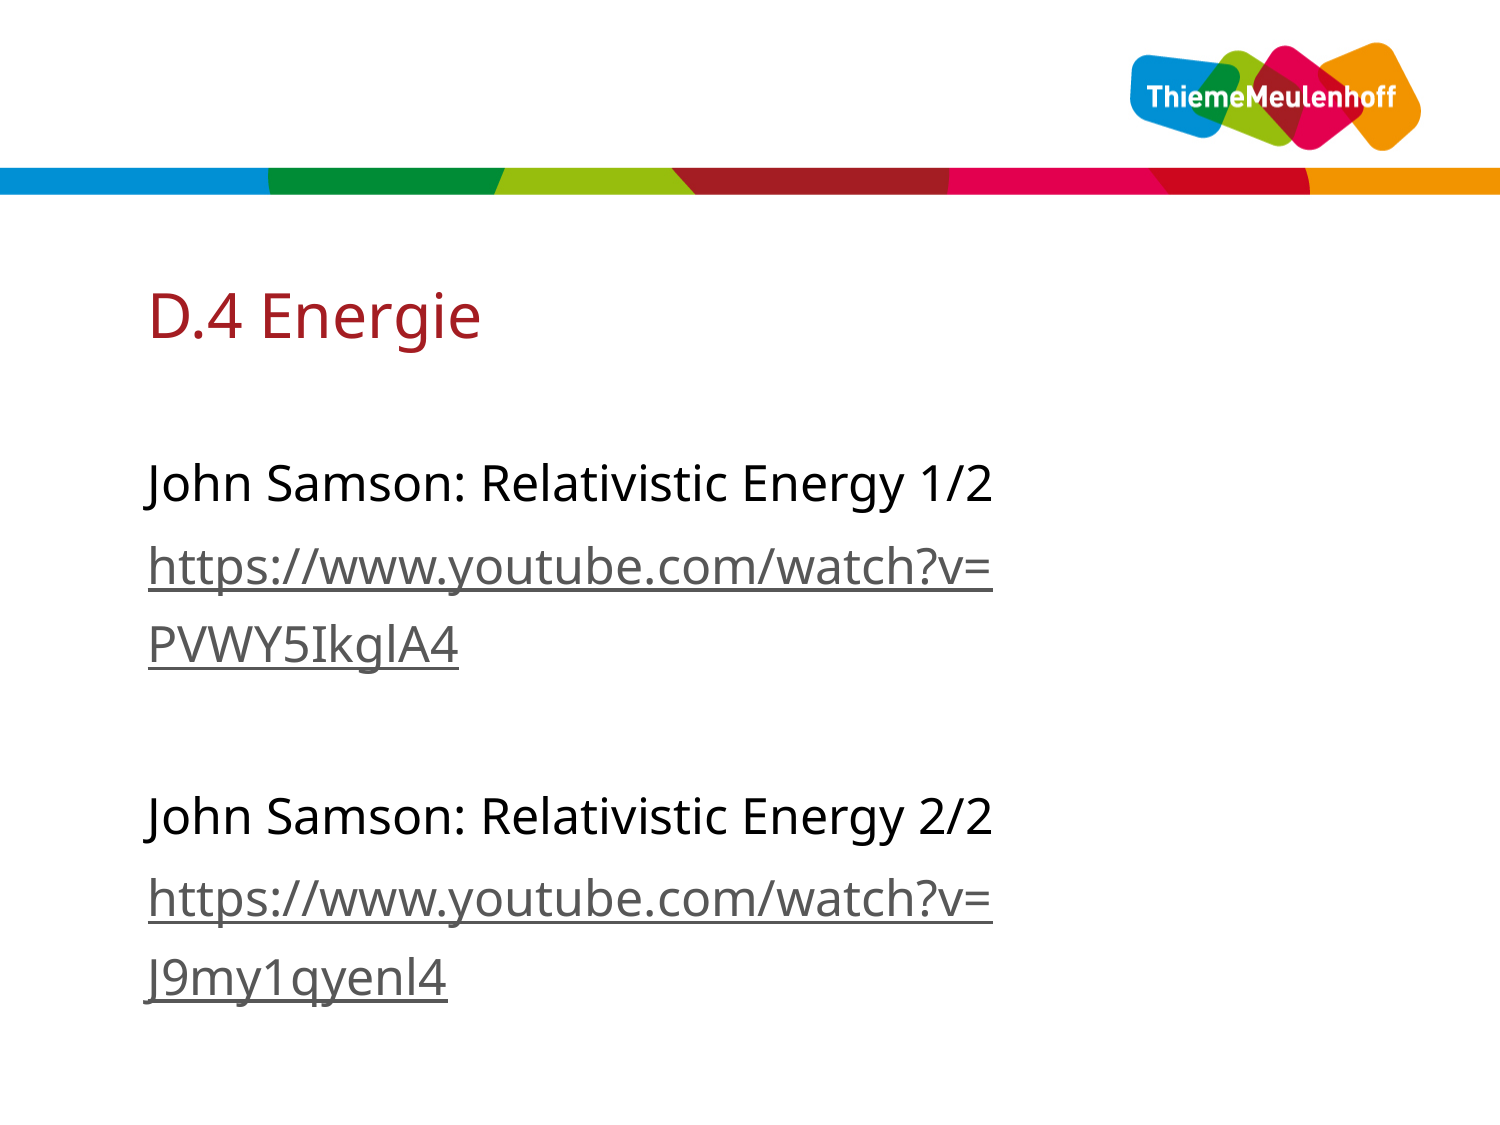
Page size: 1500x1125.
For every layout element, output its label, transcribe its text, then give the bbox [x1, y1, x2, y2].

list John Samson: Relativistic Energy 1/2 https://www.youtube.com/watch?v=PVWY5IkglA4 John Samson: Relativistic Energy 2/2 https://www.youtube.com/watch?v=J9my1qyenl4 [147, 442, 1241, 1061]
title D.4 Energie [147, 235, 1241, 393]
picture [0, 0, 1500, 208]
